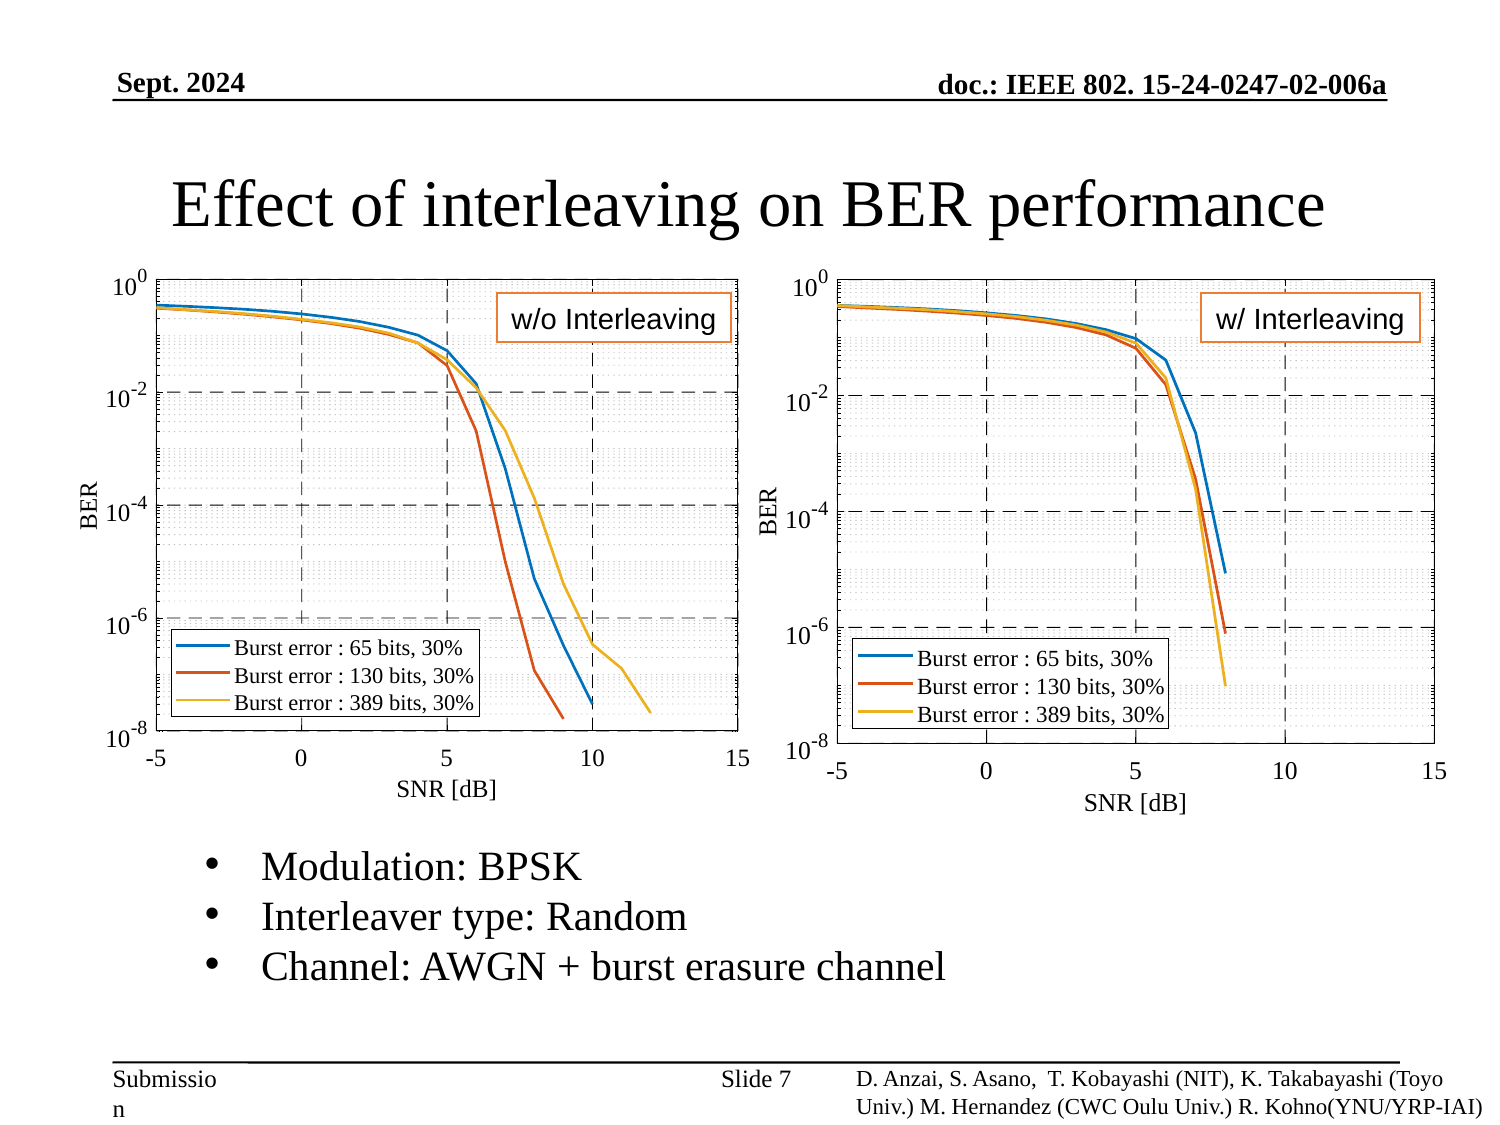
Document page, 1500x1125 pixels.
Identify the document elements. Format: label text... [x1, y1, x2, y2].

text_box Modulation: BPSK Interleaver type: Random Channel: AWGN + burst erasure channel [189, 831, 1311, 996]
title Effect of interleaving on BER performance [112, 112, 1388, 288]
slide_number Slide 7 [712, 1062, 800, 1093]
picture [77, 267, 750, 801]
picture [756, 267, 1447, 815]
